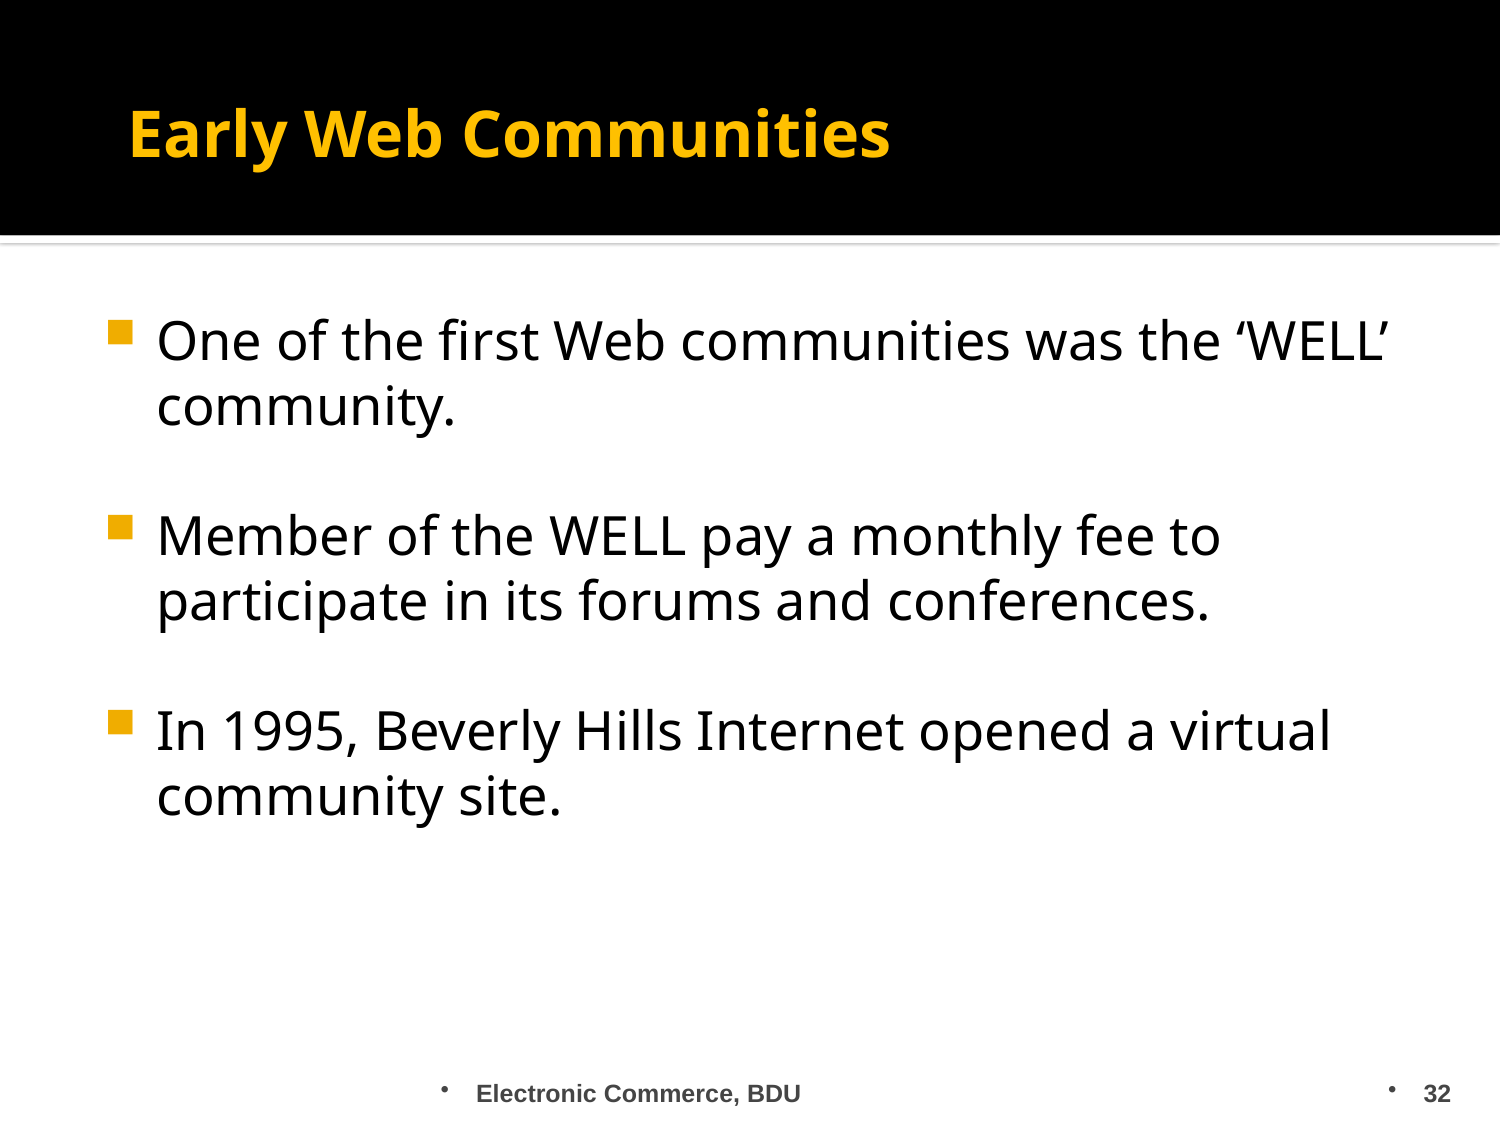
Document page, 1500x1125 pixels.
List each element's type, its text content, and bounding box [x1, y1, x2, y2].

list One of the first Web communities was the ‘WELL’ community. Member of the WELL pay a monthly fee to participate in its forums and conferences. In 1995, Beverly Hills Internet opened a virtual community site. [75, 291, 1425, 1050]
title Early Web Communities [112, 37, 1388, 225]
footer Electronic Commerce, BDU [433, 1062, 1337, 1108]
slide_number 32 [1345, 1062, 1467, 1108]
